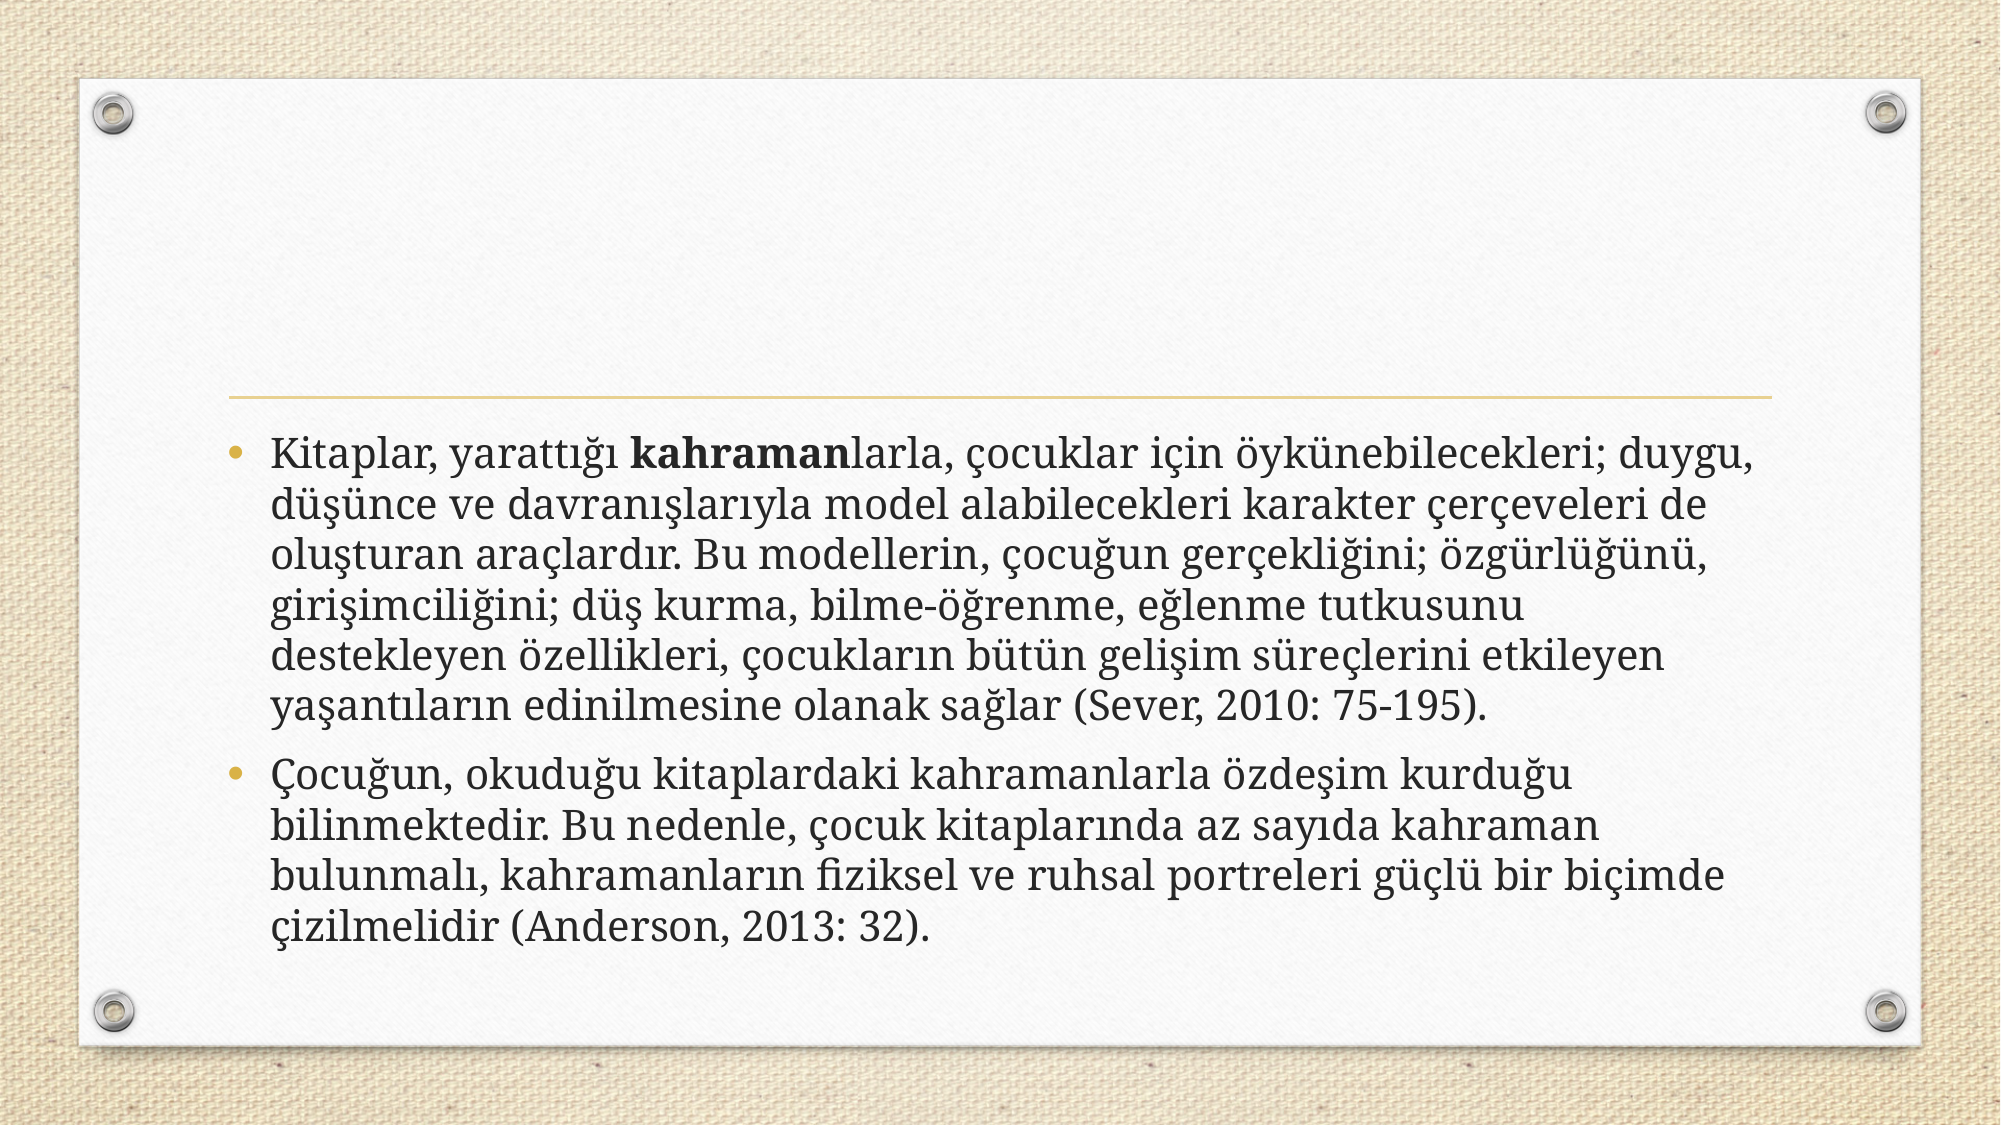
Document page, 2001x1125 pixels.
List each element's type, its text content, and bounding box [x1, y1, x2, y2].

picture [0, 0, 2001, 1125]
list Kitaplar, yarattığı kahramanlarla, çocuklar için öykünebilecekleri; duygu, düşünce ve davranışlarıyla model alabilecekleri karakter çerçeveleri de oluşturan araçlardır. Bu modellerin, çocuğun gerçekliğini; özgürlüğünü, girişimciliğini; düş kurma, bilme-öğrenme, eğlenme tutkusunu destekleyen özellikleri, çocukların bütün gelişim süreçlerini etkileyen yaşantıların edinilmesine olanak sağlar (Sever, 2010: 75-195). Çocuğun, okuduğu kitaplardaki kahramanlarla özdeşim kurduğu bilinmektedir. Bu nedenle, çocuk kitaplarında az sayıda kahraman bulunmalı, kahramanların fiziksel ve ruhsal portreleri güçlü bir biçimde çizilmelidir (Anderson, 2013: 32). [212, 419, 1788, 964]
